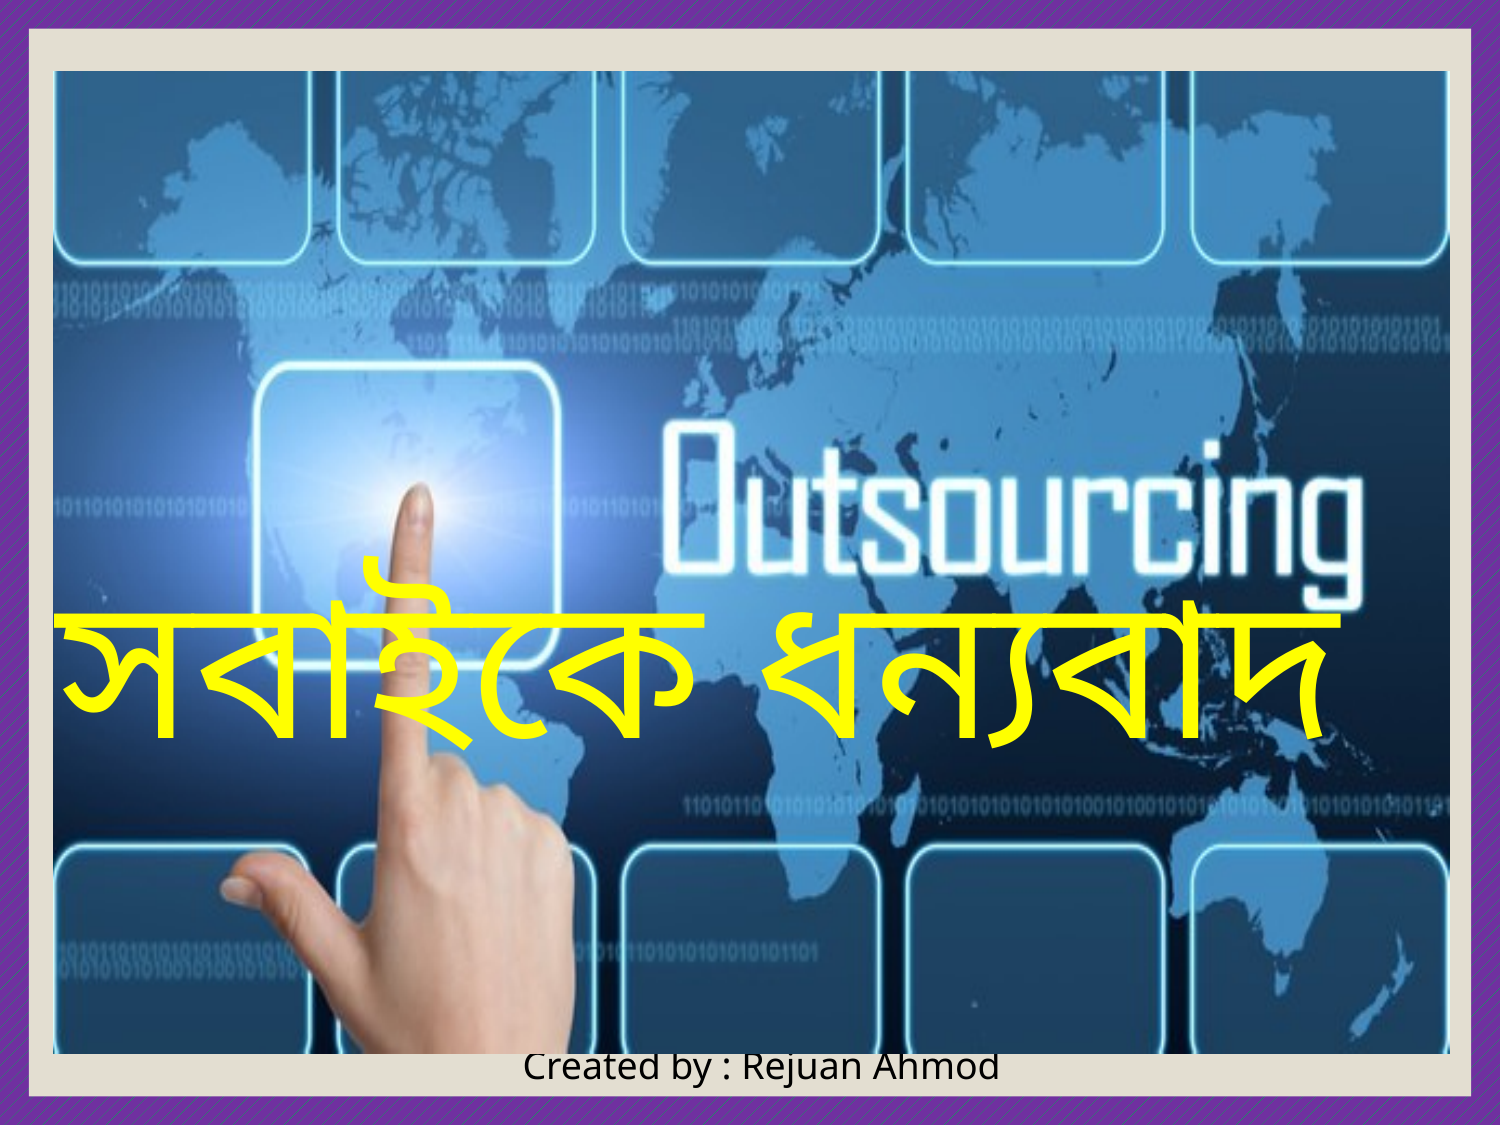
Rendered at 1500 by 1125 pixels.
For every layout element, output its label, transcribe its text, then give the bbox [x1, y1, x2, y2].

text_box সবাইকে ধন্যবাদ [1455, 531, 1461, 786]
picture [53, 71, 1450, 1054]
text_box সবাইকে ধন্যবাদ [42, 531, 48, 786]
